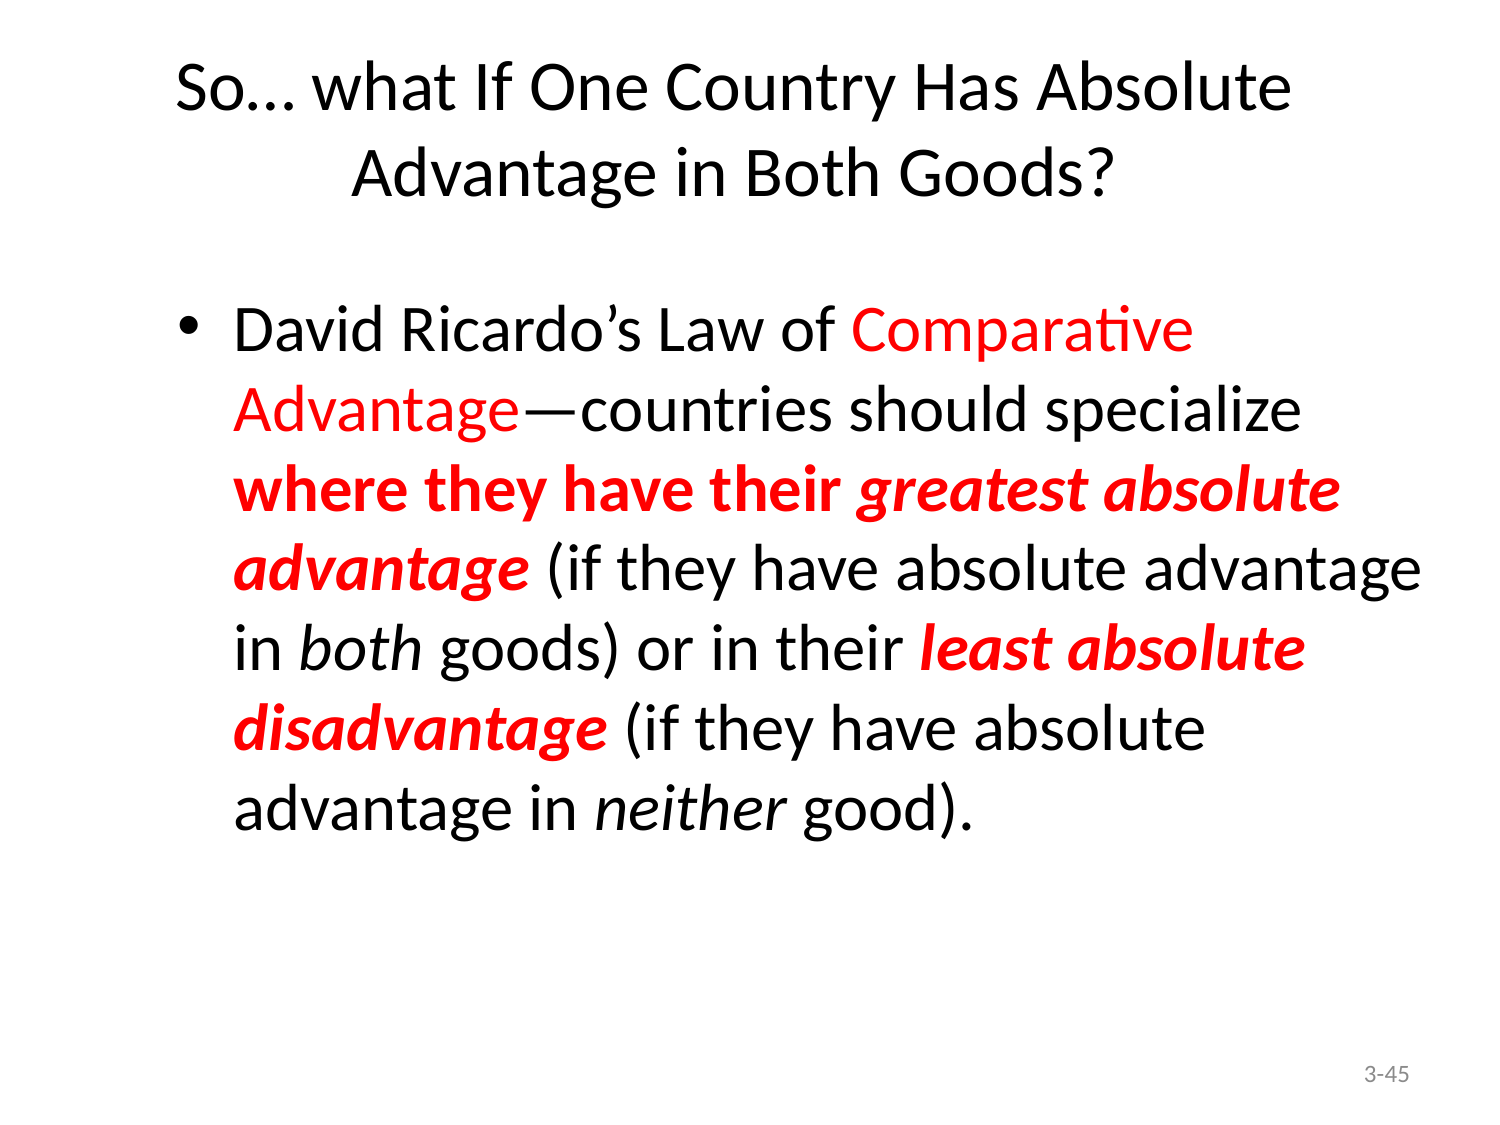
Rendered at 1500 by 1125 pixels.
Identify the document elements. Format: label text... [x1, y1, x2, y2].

slide_number 3-45 [1074, 1042, 1425, 1103]
title So… what If One Country Has Absolute Advantage in Both Goods? [41, 30, 1429, 219]
list David Ricardo’s Law of Comparative Advantage—countries should specialize where they have their greatest absolute advantage (if they have absolute advantage in both goods) or in their least absolute disadvantage (if they have absolute advantage in neither good). [162, 276, 1458, 1008]
